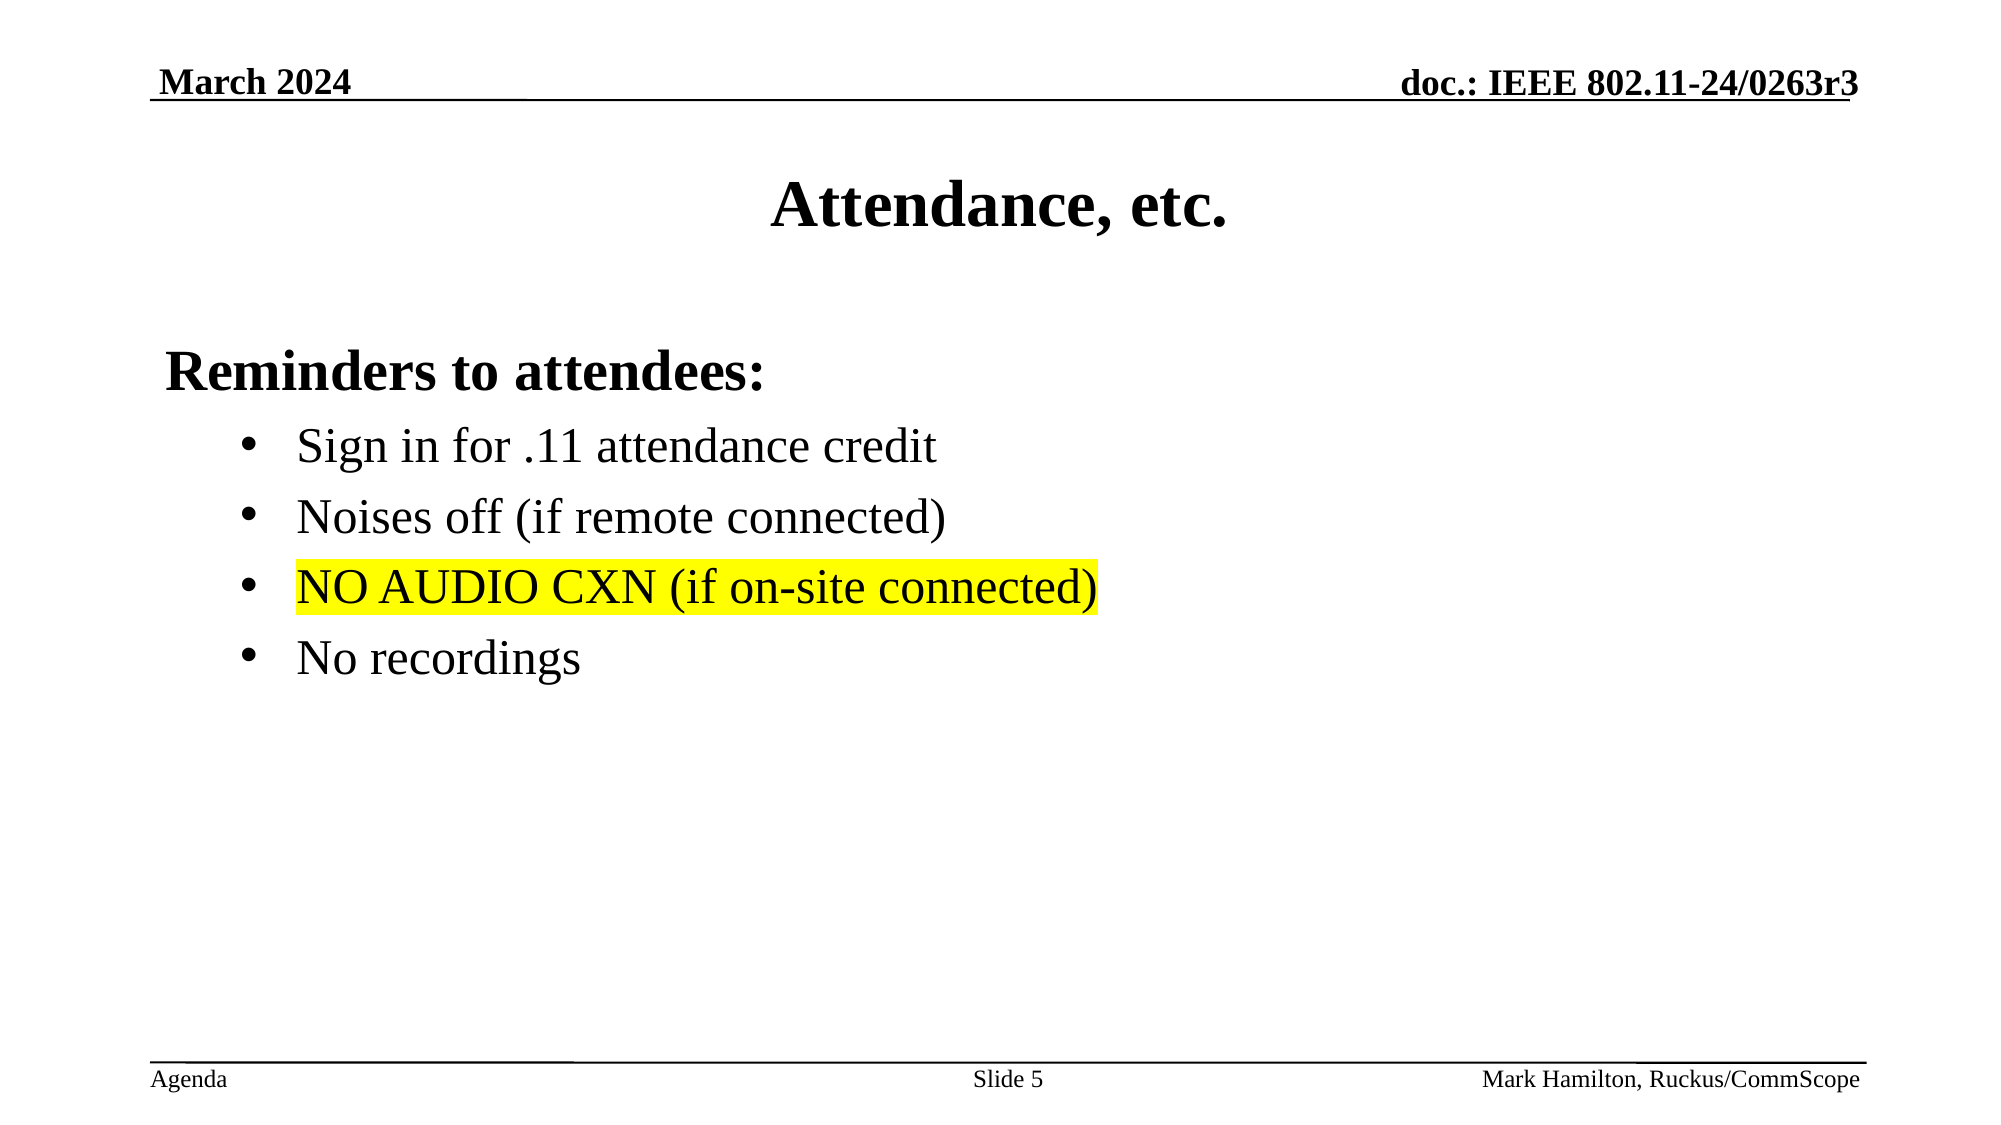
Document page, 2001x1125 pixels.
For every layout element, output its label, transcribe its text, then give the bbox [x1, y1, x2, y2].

slide_number Slide 5 [950, 1061, 1067, 1123]
title Attendance, etc. [149, 112, 1850, 288]
list Reminders to attendees: Sign in for .11 attendance credit Noises off (if remote connected) NO AUDIO CXN (if on-site connected) No recordings [149, 324, 1850, 1000]
